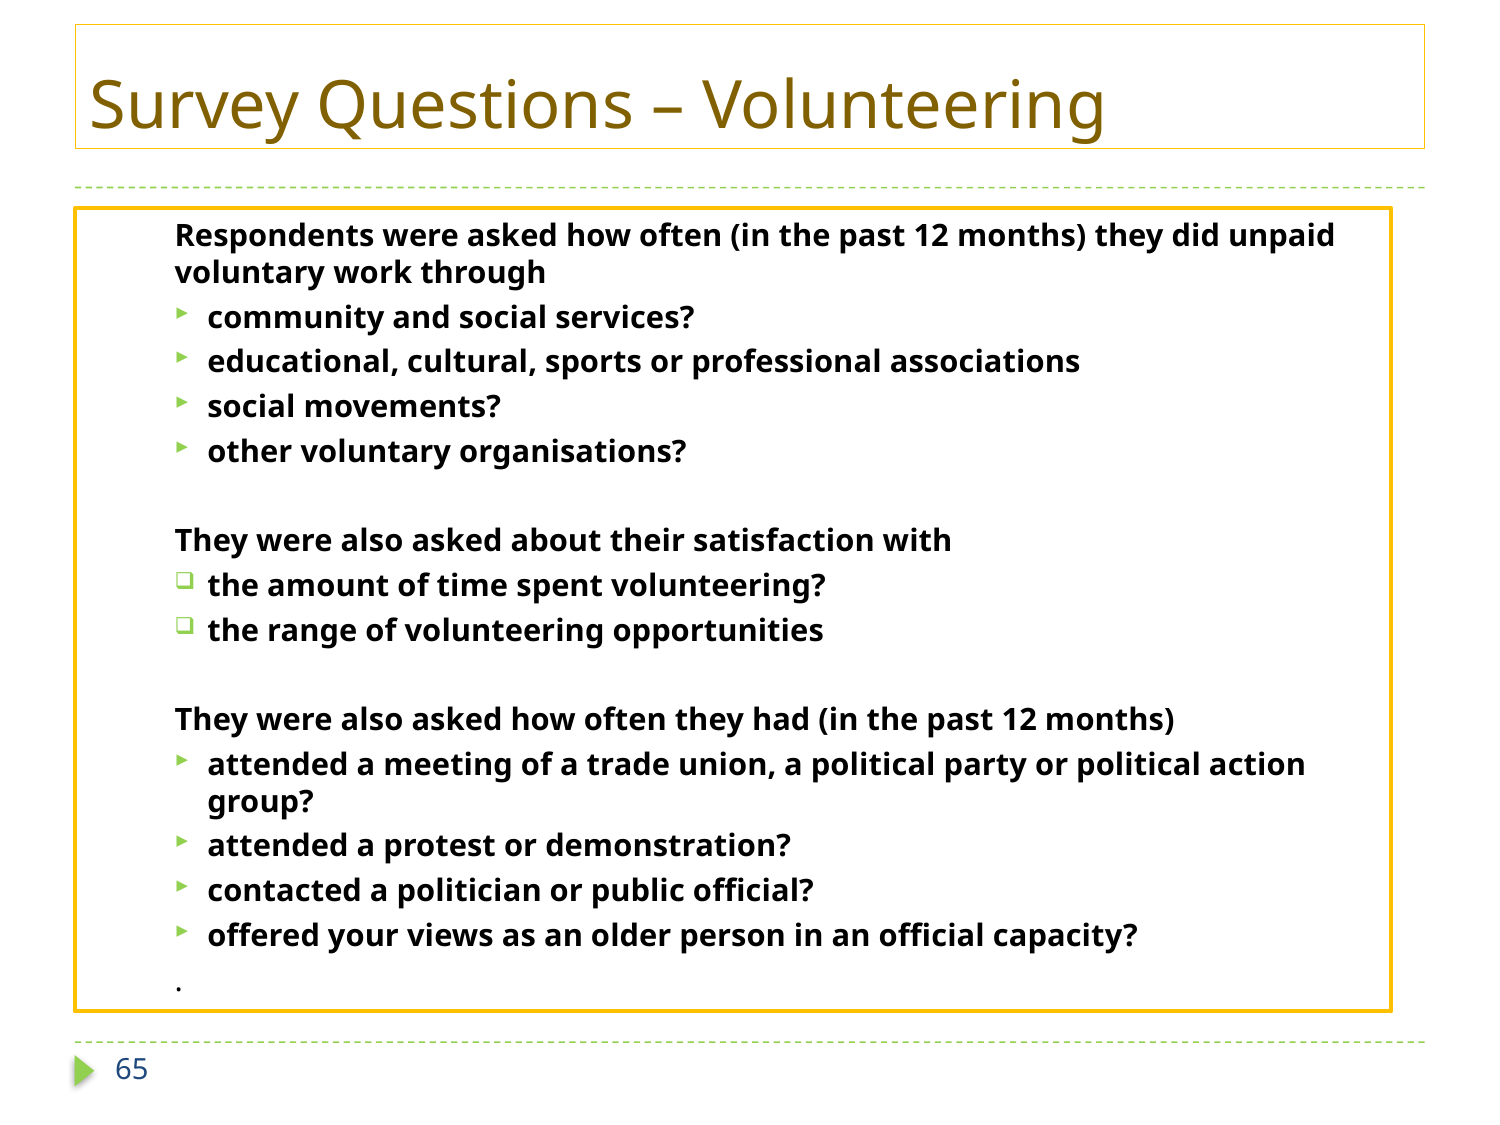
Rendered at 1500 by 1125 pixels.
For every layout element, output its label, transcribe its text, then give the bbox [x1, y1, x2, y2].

list Respondents were asked how often (in the past 12 months) they did unpaid voluntary work through community and social services? educational, cultural, sports or professional associations social movements? other voluntary organisations? They were also asked about their satisfaction with the amount of time spent volunteering? the range of volunteering opportunities They were also asked how often they had (in the past 12 months) attended a meeting of a trade union, a political party or political action group? attended a protest or demonstration? contacted a politician or public official? offered your views as an older person in an official capacity? . [75, 208, 1392, 1012]
slide_number 65 [100, 1042, 426, 1103]
title Survey Questions – Volunteering [75, 24, 1425, 149]
